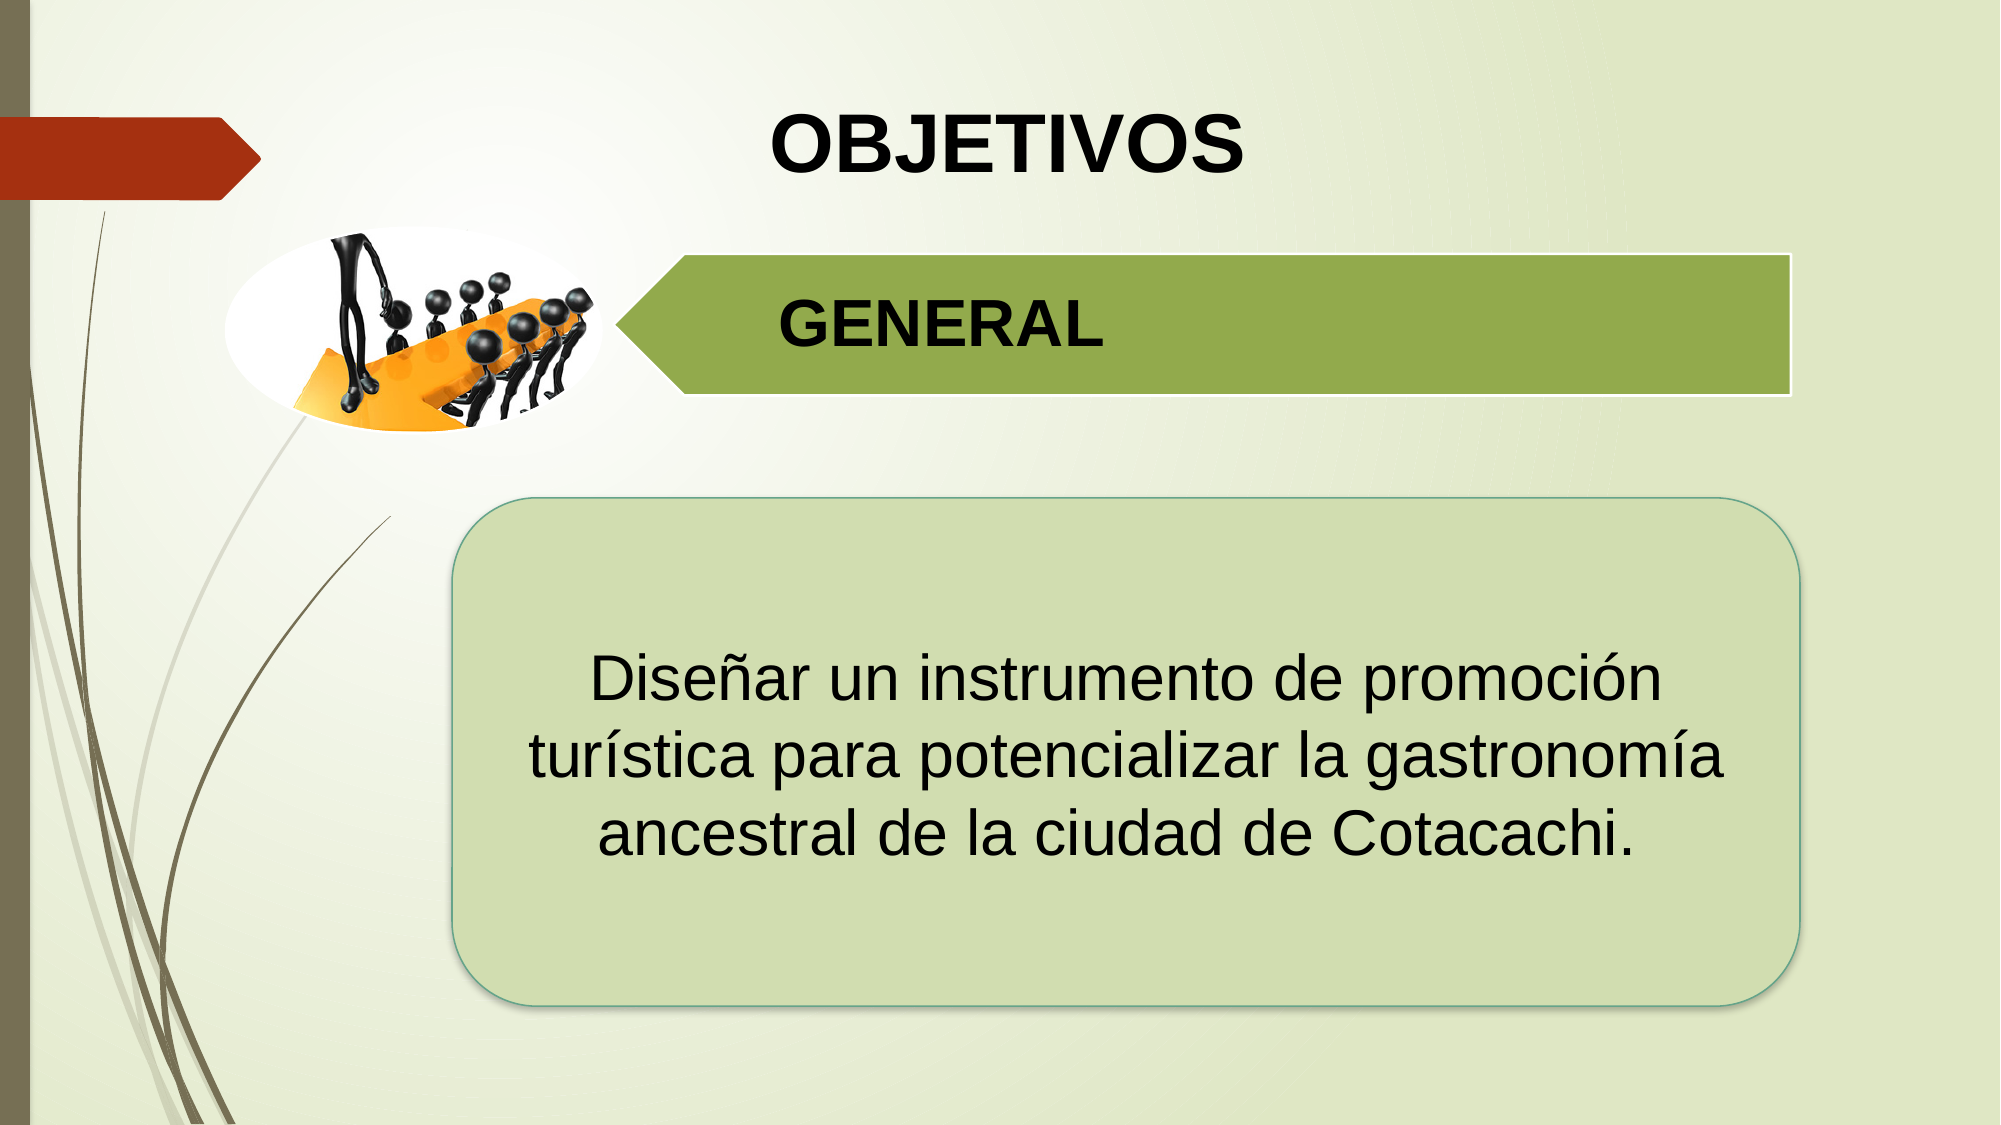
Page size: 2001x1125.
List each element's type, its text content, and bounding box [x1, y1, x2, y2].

text_box OBJETIVOS [144, 2, 1870, 127]
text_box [178, 182, 1951, 1125]
